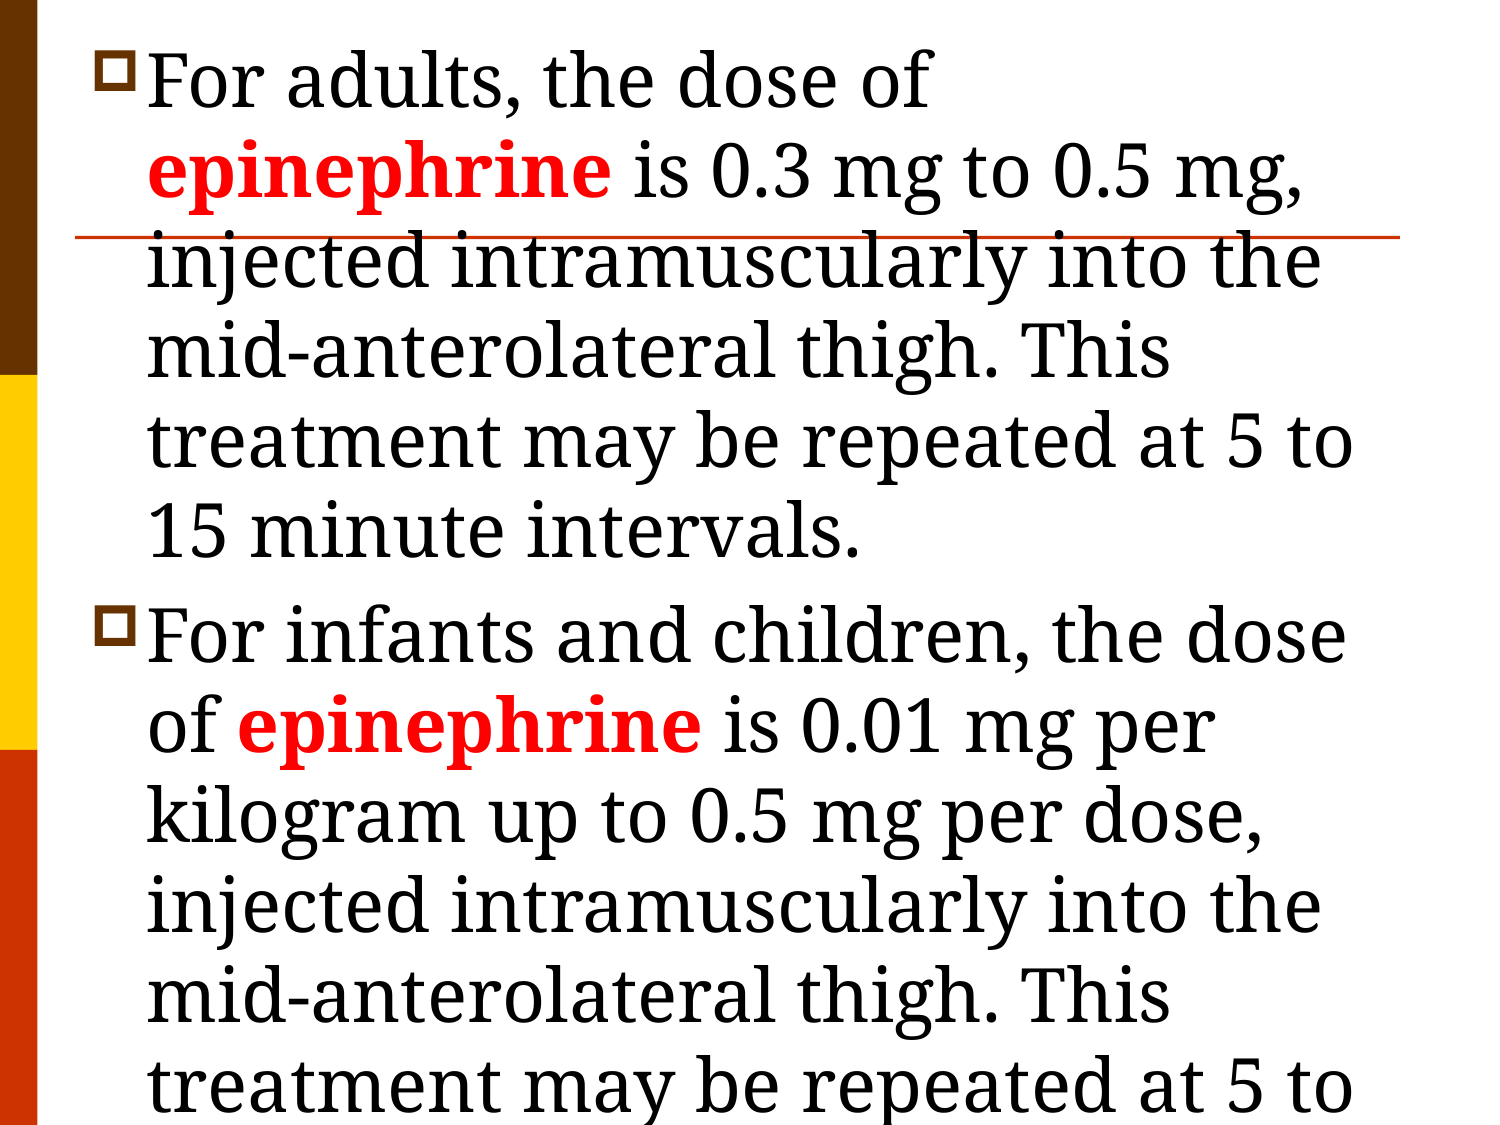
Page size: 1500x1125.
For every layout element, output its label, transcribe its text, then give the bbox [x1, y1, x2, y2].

list For adults, the dose of epinephrine is 0.3 mg to 0.5 mg, injected intramuscularly into the mid-anterolateral thigh. This treatment may be repeated at 5 to 15 minute intervals. For infants and children, the dose of epinephrine is 0.01 mg per kilogram up to 0.5 mg per dose, injected intramuscularly into the mid-anterolateral thigh. This treatment may be repeated at 5 to 15 minute intervals. [74, 24, 1426, 956]
